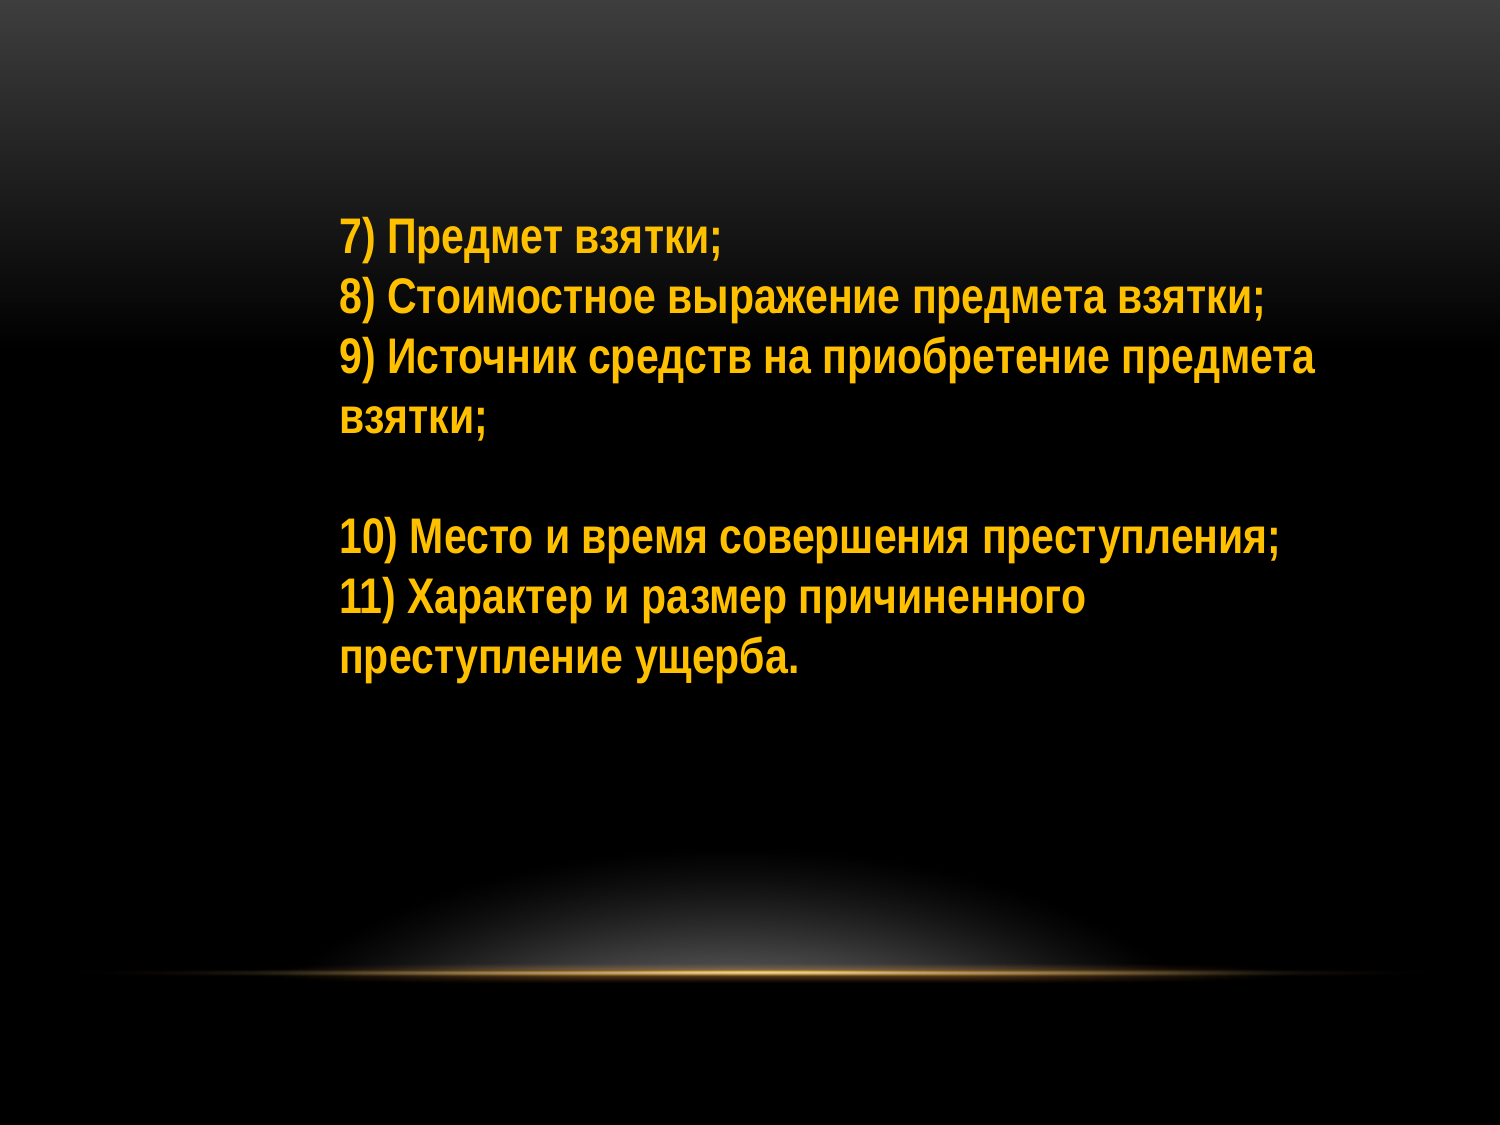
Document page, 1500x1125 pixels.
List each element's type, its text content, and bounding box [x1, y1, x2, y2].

picture [0, 0, 1500, 1125]
text_box 7) Предмет взятки; 8) Стоимостное выражение предмета взятки; 9) Источник средств на приобретение предмета взятки; 10) Место и время совершения преступления; 11) Характер и размер причиненного преступление ущерба. [324, 196, 1353, 691]
